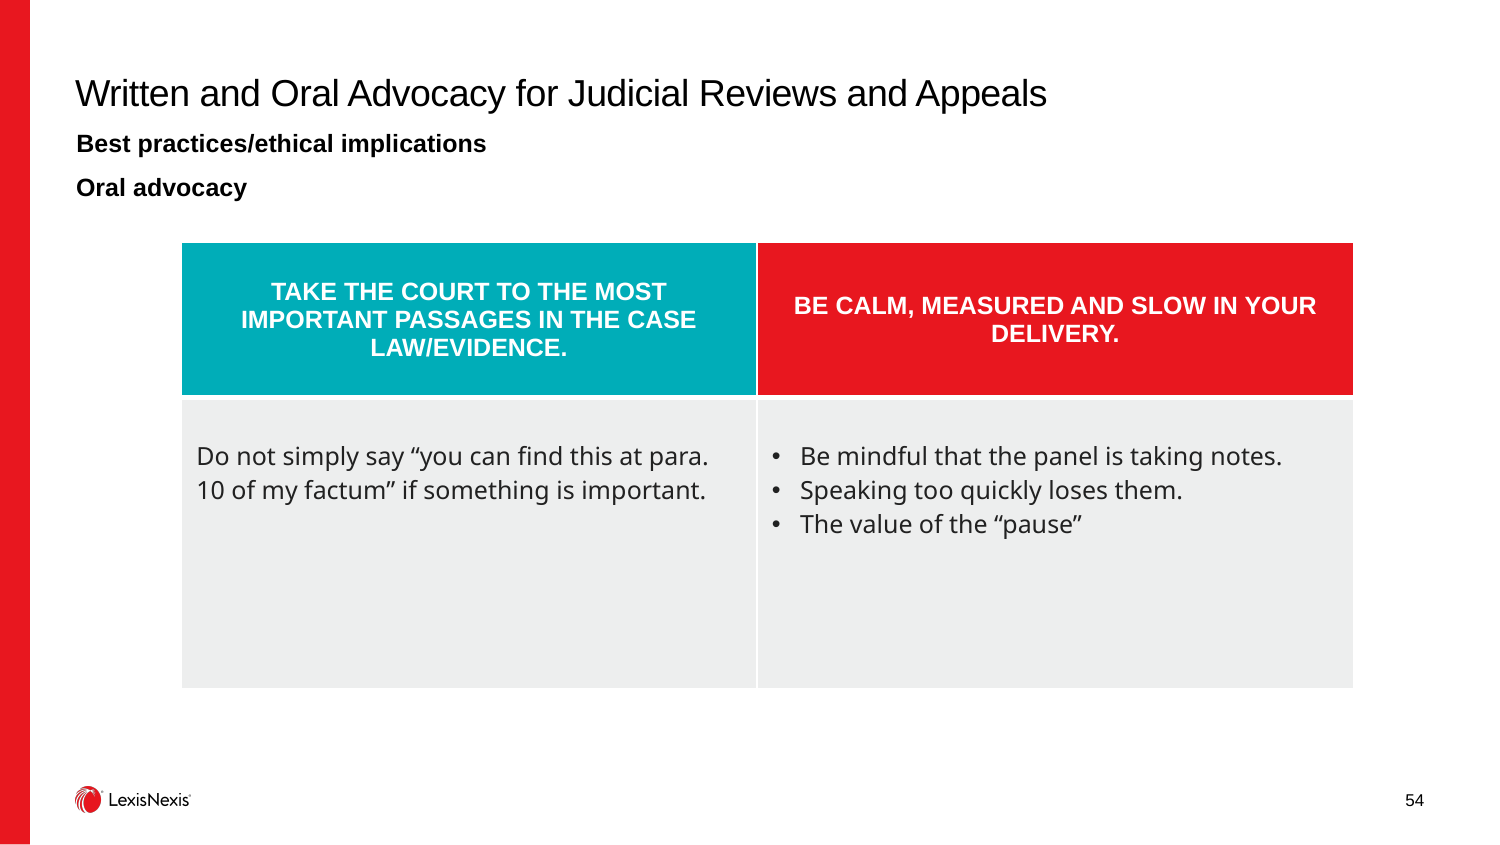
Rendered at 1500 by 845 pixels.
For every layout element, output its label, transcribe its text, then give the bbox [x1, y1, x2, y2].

title Written and Oral Advocacy for Judicial Reviews and Appeals [75, 74, 1425, 130]
table_cell Do not simply say “you can find this at para. 10 of my factum” if something is important. [182, 400, 756, 688]
slide_number 54 [1340, 754, 1425, 845]
list Best practices/ethical implications [75, 130, 1425, 165]
table_cell Be mindful that the panel is taking notes. Speaking too quickly loses them. The value of the “pause” [758, 400, 1353, 688]
table_header TAKE THE COURT TO THE MOST IMPORTANT PASSAGES IN THE CASE LAW/EVIDENCE. [182, 243, 756, 395]
table_header BE CALM, MEASURED AND SLOW IN YOUR DELIVERY. [758, 243, 1353, 395]
picture [75, 786, 191, 813]
text_box Oral advocacy [61, 164, 1350, 239]
